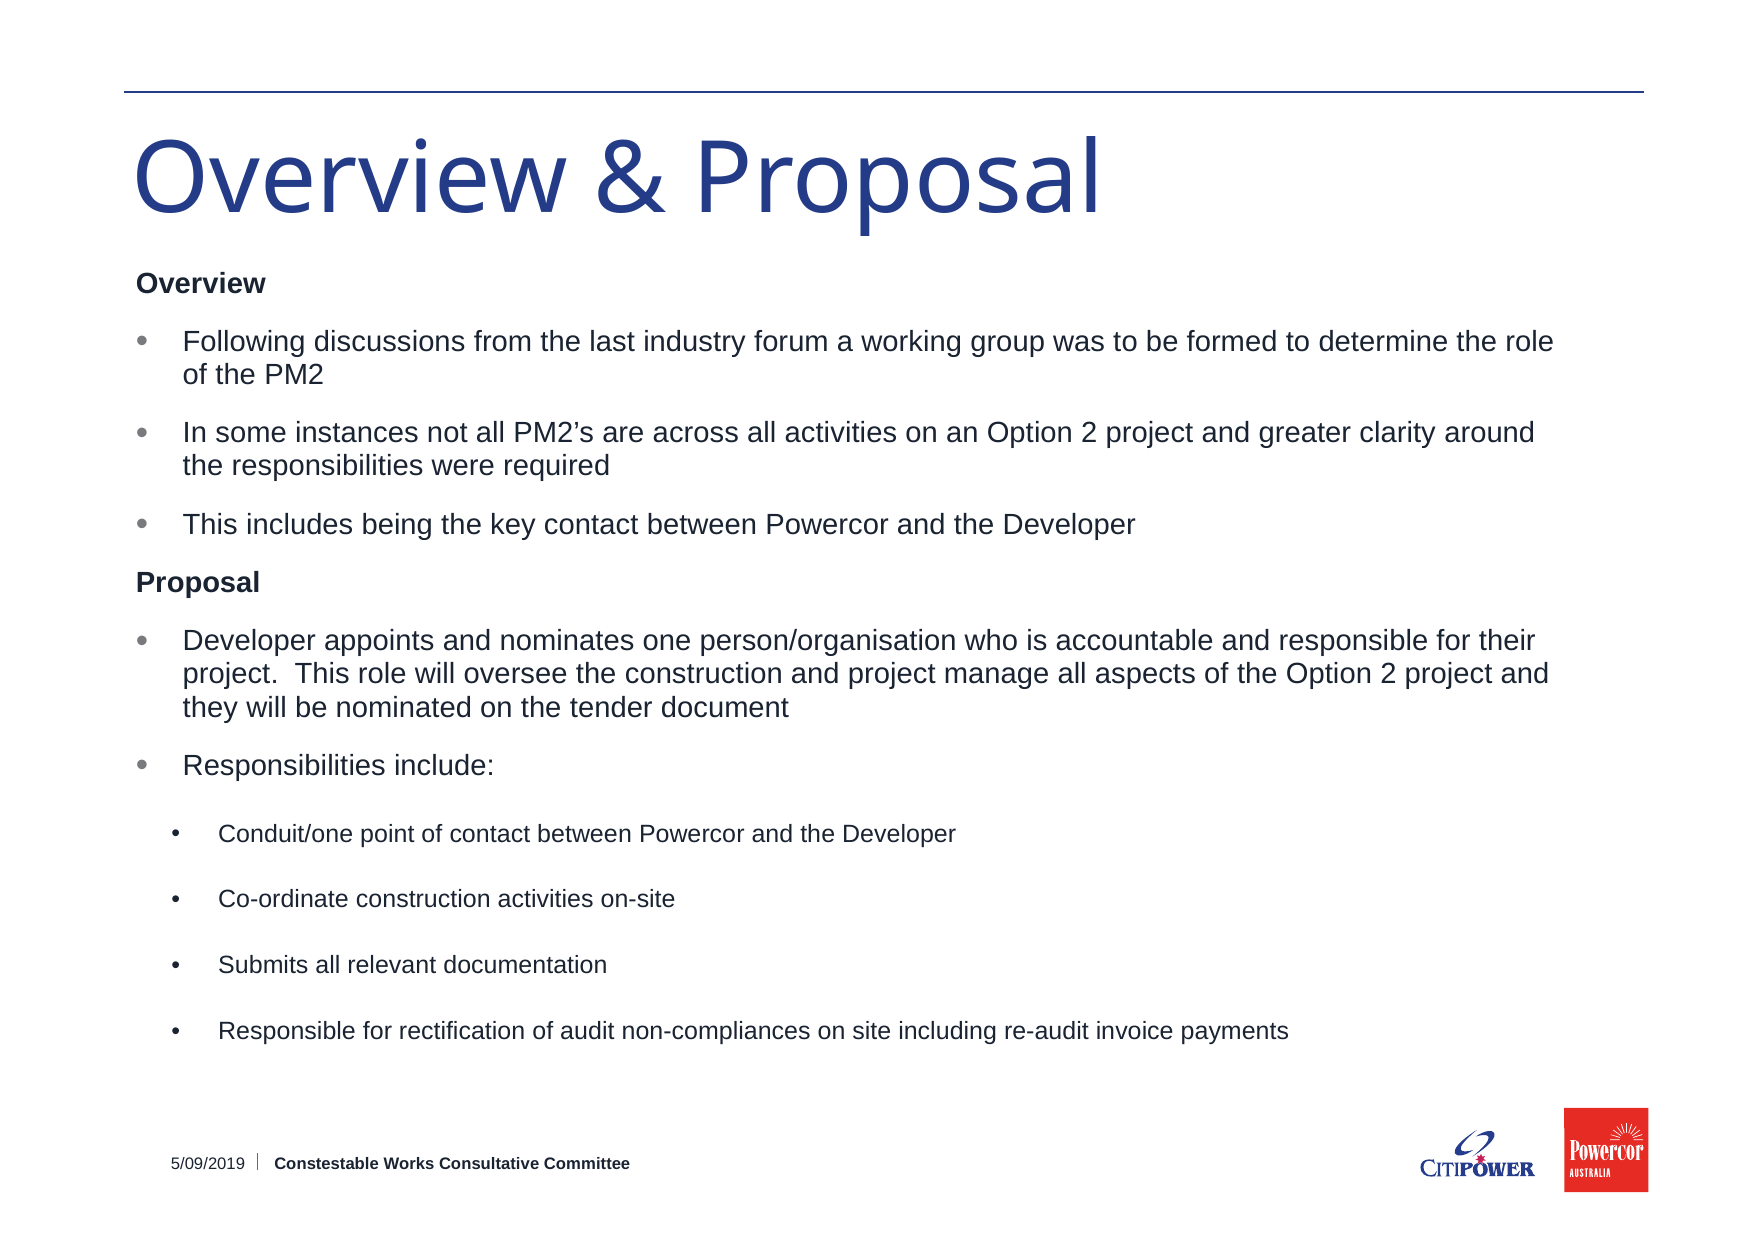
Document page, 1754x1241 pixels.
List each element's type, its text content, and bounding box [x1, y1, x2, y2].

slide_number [155, 1140, 262, 1185]
list Overview Following discussions from the last industry forum a working group was to be formed to determine the role of the PM2 In some instances not all PM2’s are across all activities on an Option 2 project and greater clarity around the responsibilities were required This includes being the key contact between Powercor and the Developer Proposal Developer appoints and nominates one person/organisation who is accountable and responsible for their project. This role will oversee the construction and project manage all aspects of the Option 2 project and they will be nominated on the tender document Responsibilities include: Conduit/one point of contact between Powercor and the Developer Co-ordinate construction activities on-site Submits all relevant documentation Responsible for rectification of audit non-compliances on site including re-audit invoice payments [120, 259, 1577, 1062]
footer Constestable Works Consultative Committee [274, 1140, 1242, 1185]
title Overview & Proposal [116, 93, 1640, 268]
